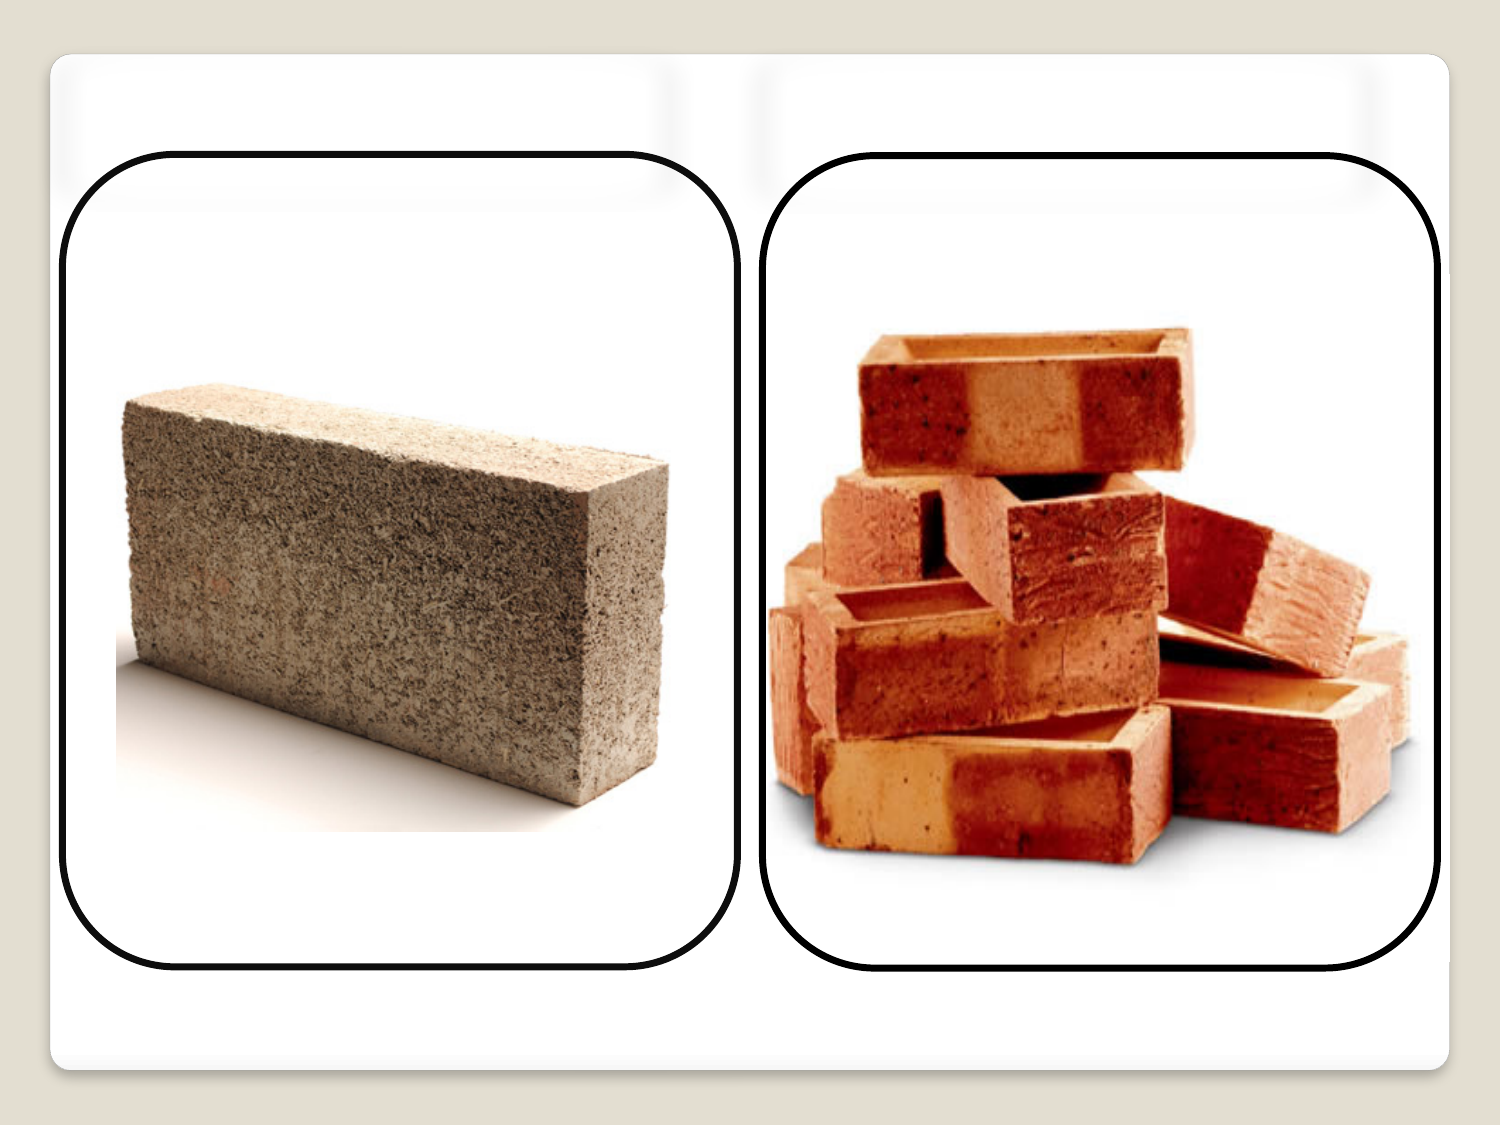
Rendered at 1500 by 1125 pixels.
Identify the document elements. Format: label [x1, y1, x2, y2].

text_box [62, 154, 738, 968]
text_box [762, 155, 1451, 969]
